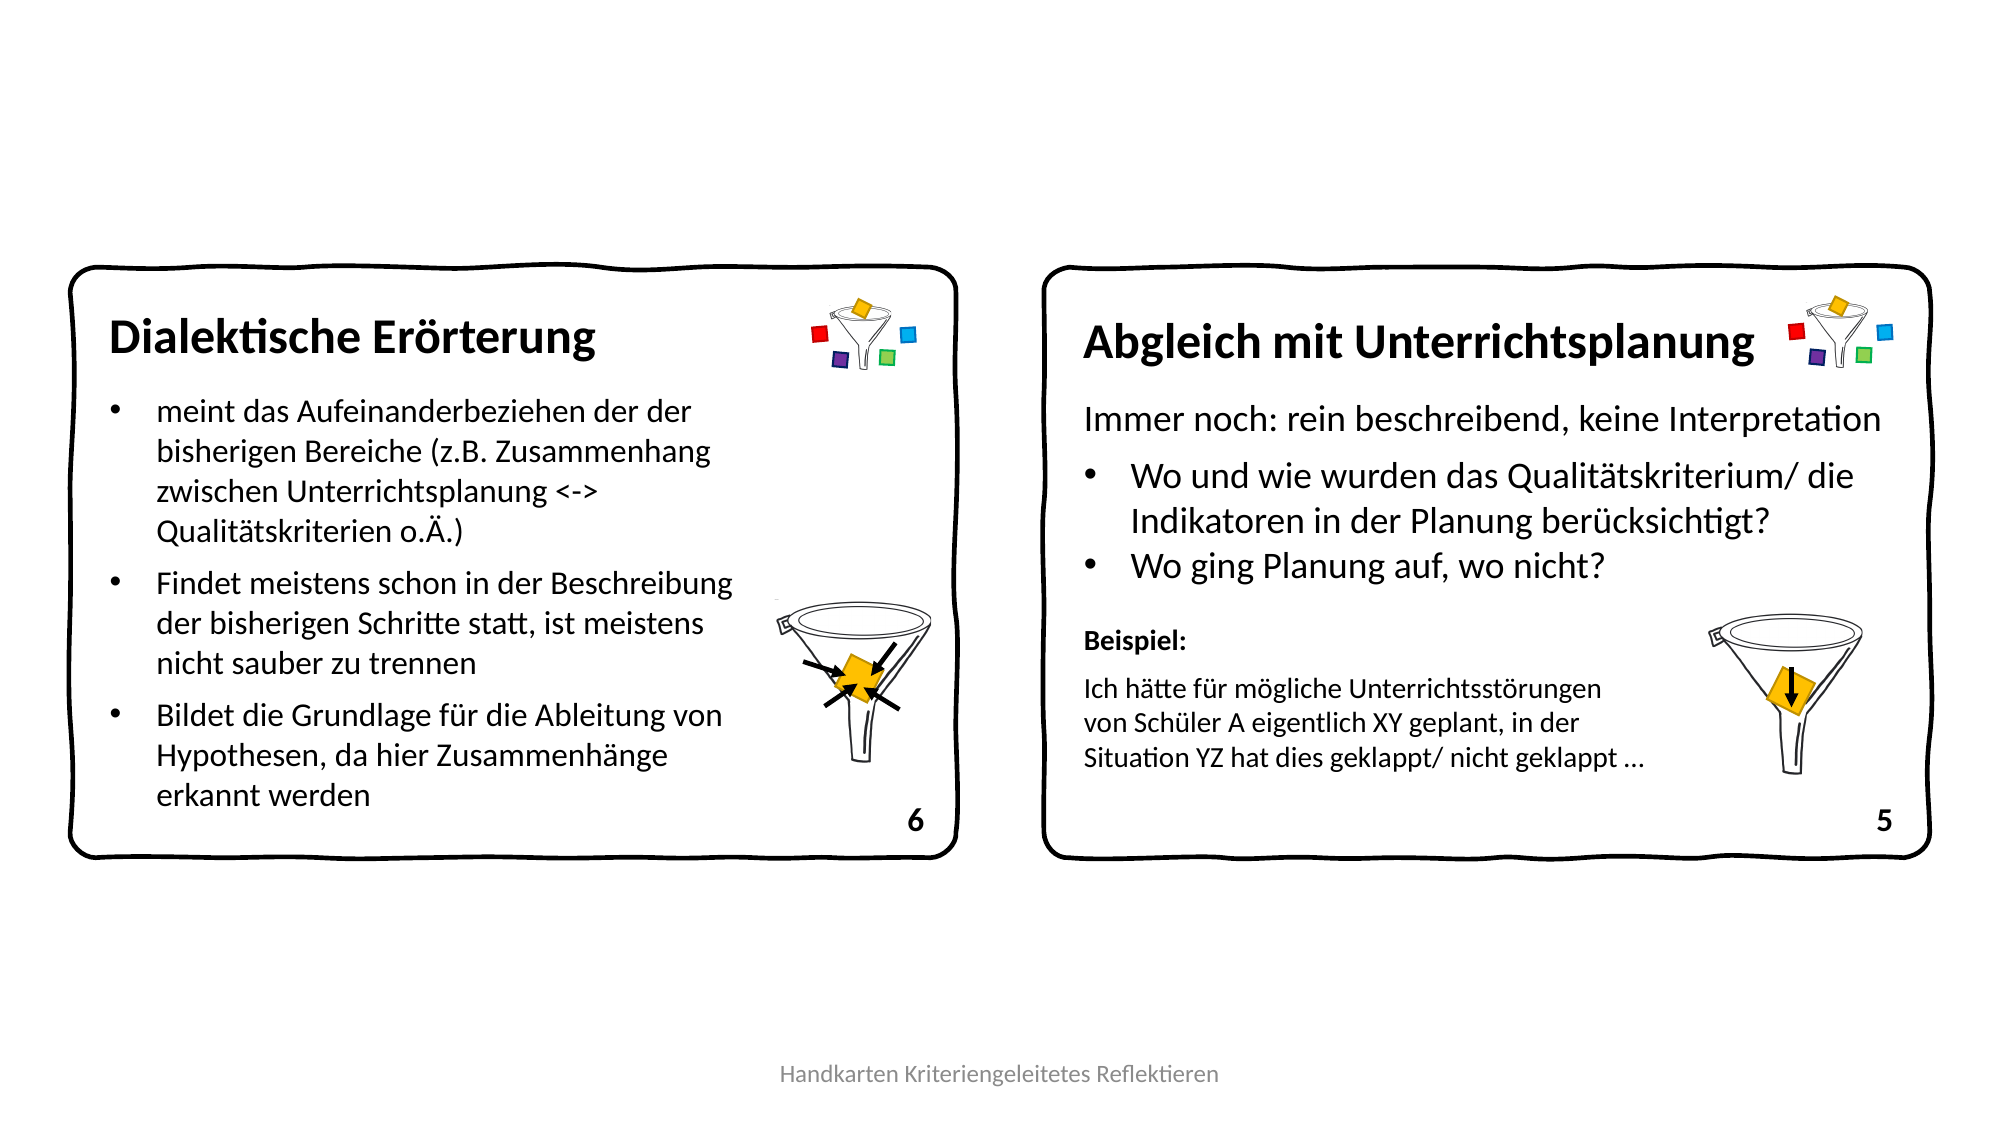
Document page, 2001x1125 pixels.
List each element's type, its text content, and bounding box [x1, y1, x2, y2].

footer Handkarten Kriteriengeleitetes Reflektieren [662, 1042, 1338, 1103]
text_box [67, 263, 959, 860]
text_box Abgleich mit Unterrichtsplanung Immer noch: rein beschreibend, keine Interpretation Wo und wie wurden das Qualitätskriterium/ die Indikatoren in der Planung berücksichtigt? Wo ging Planung auf, wo nicht? Beispiel: Ich hätte für mögliche Unterrichtsstörungen von Schüler A eigentlich XY geplant, in der Situation YZ hat dies geklappt/ nicht geklappt … [1068, 301, 1909, 817]
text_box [1706, 612, 1863, 775]
text_box 6 [892, 790, 939, 846]
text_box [812, 301, 916, 370]
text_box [774, 599, 932, 763]
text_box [1789, 298, 1892, 368]
text_box 5 [1861, 817, 1909, 846]
text_box Dialektische Erörterung meint das Aufeinanderbeziehen der der bisherigen Bereiche (z.B. Zusammenhang zwischen Unterrichtsplanung <-> Qualitätskriterien o.Ä.) Findet meistens schon in der Beschreibung der bisherigen Schritte statt, ist meistens nicht sauber zu trennen Bildet die Grundlage für die Ableitung von Hypothesen, da hier Zusammenhänge erkannt werden [94, 296, 793, 821]
text_box [1041, 264, 1934, 861]
